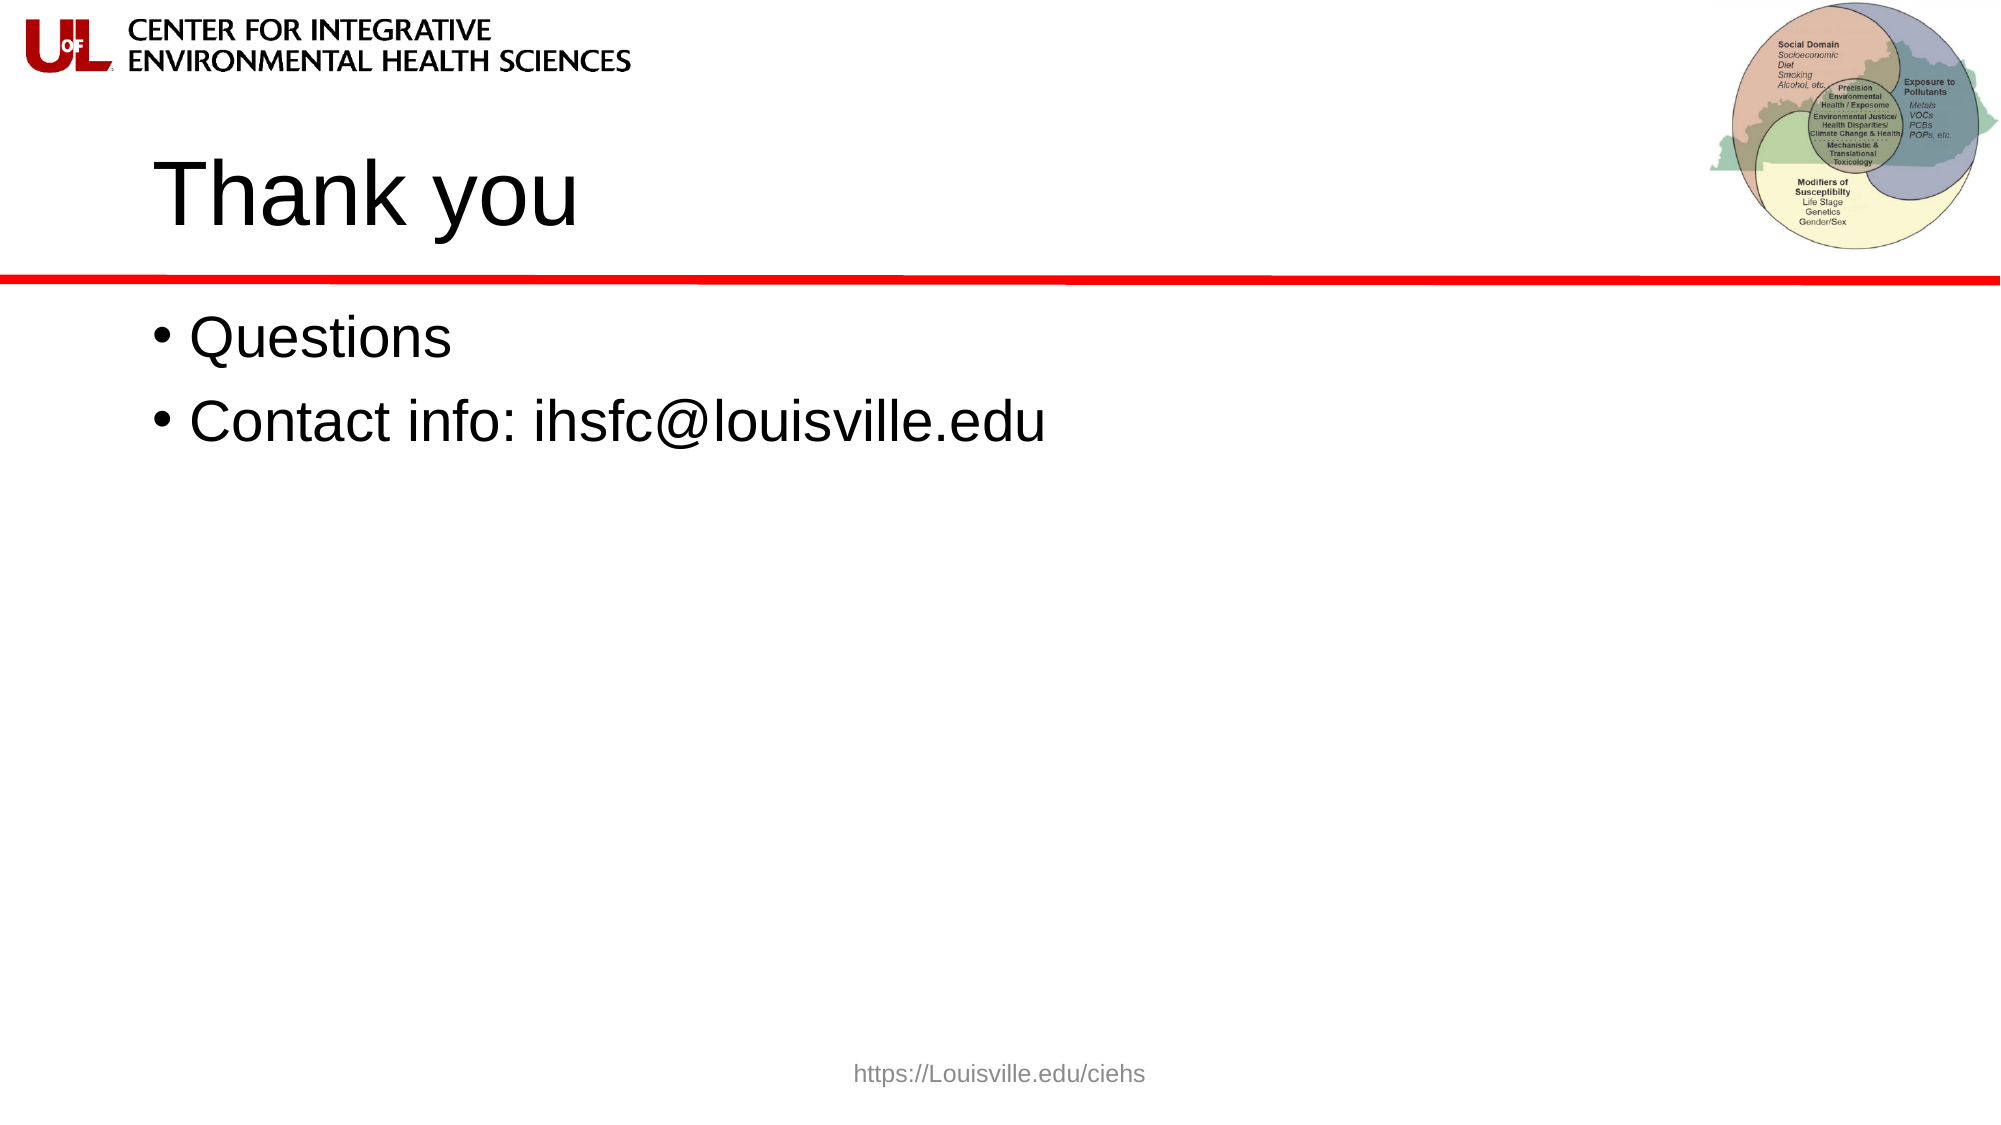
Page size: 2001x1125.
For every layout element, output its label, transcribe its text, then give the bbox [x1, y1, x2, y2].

footer https://Louisville.edu/ciehs [662, 1042, 1338, 1103]
list Questions Contact info: ihsfc@louisville.edu [137, 299, 1863, 1014]
title Thank you [137, 114, 1863, 278]
picture [1707, 0, 2000, 254]
picture [0, 0, 656, 97]
